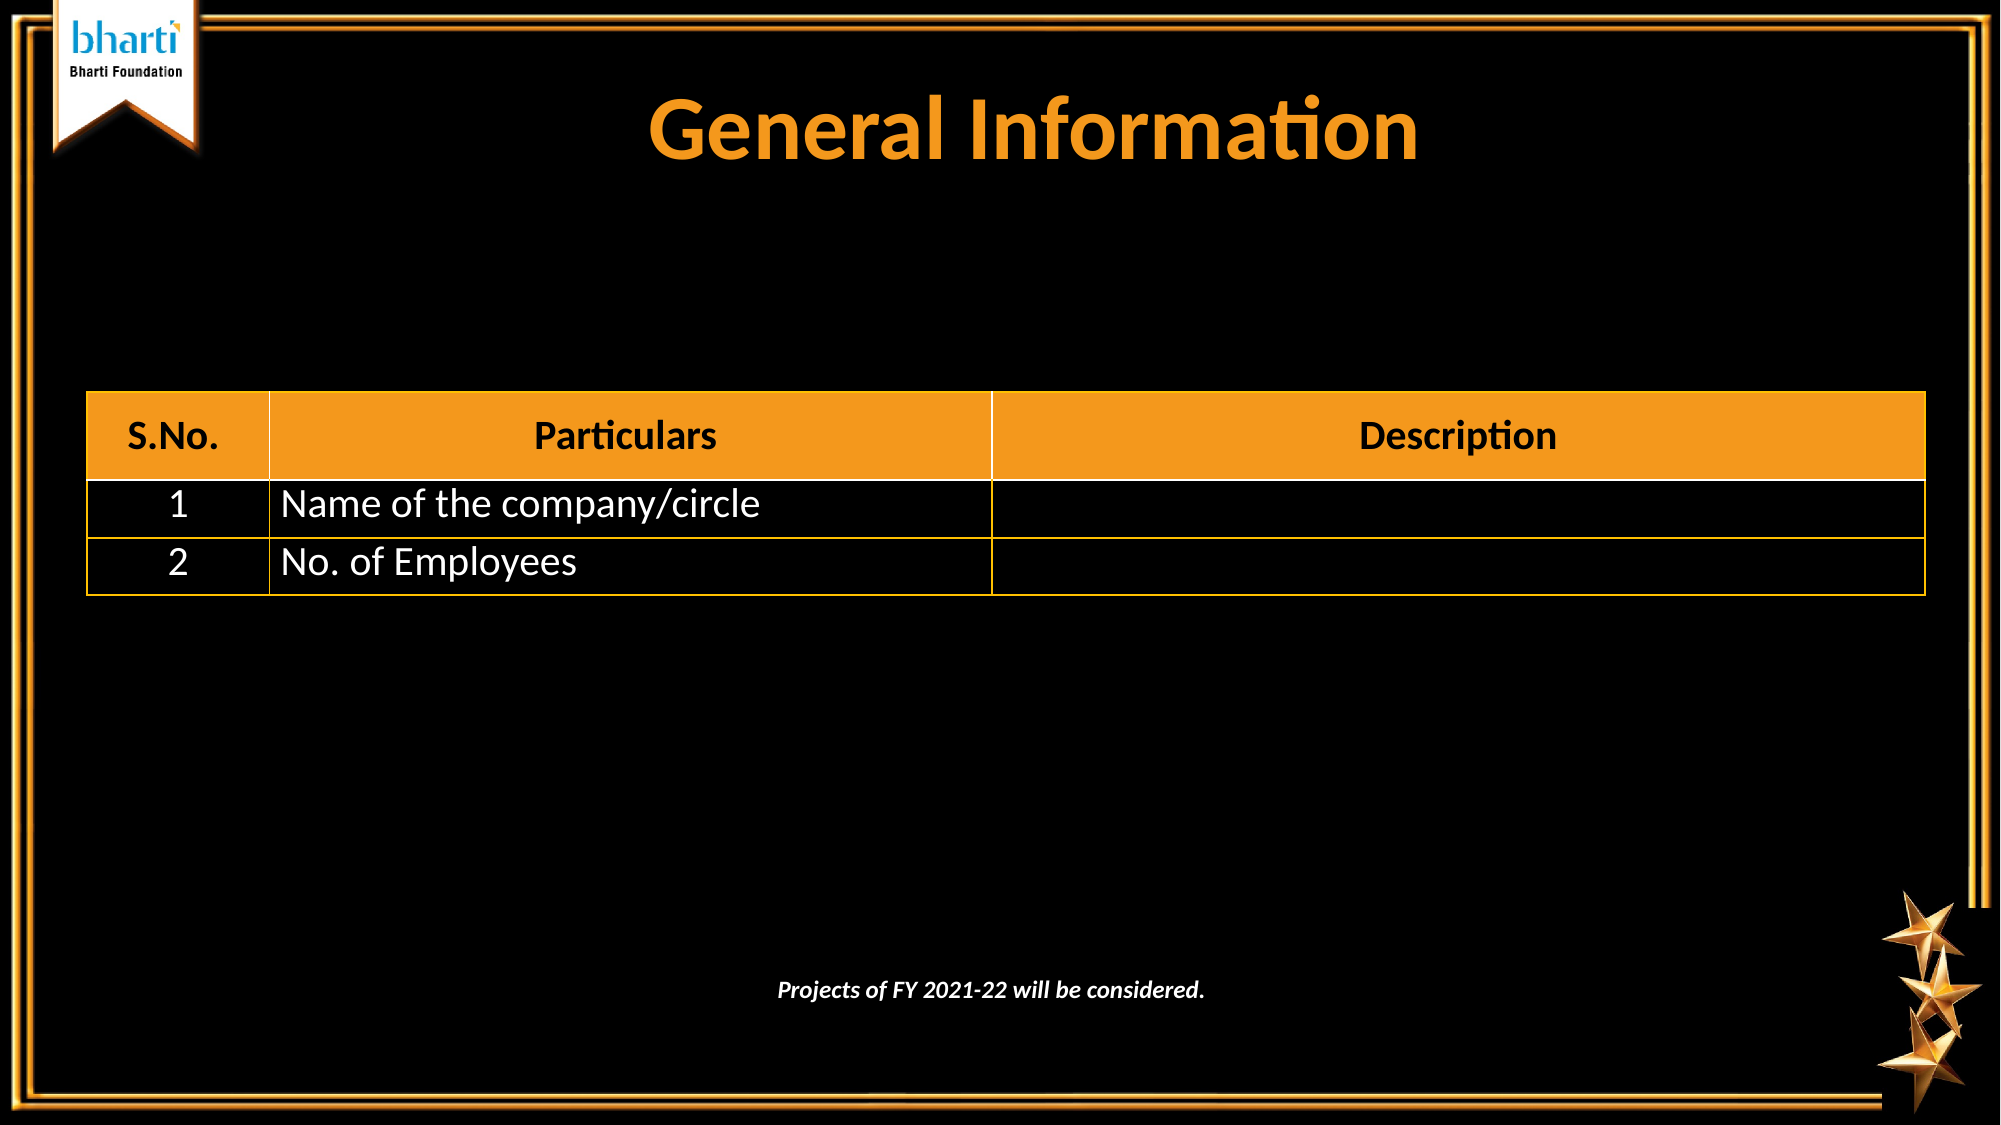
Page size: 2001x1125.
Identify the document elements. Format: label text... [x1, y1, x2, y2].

table_cell No. of Employees [270, 539, 991, 594]
picture [0, 0, 2001, 1125]
table_header S.No. [88, 393, 269, 479]
text_box General Information [633, 60, 1442, 186]
table_header Description [993, 393, 1924, 479]
table_cell Name of the company/circle [270, 481, 991, 537]
text_box Projects of FY 2021-22 will be considered. [762, 966, 1318, 1012]
table_cell [993, 481, 1924, 537]
table_cell [993, 539, 1924, 594]
table_cell 1 [88, 481, 269, 537]
table_header Particulars [270, 393, 991, 479]
table_cell 2 [88, 539, 269, 594]
